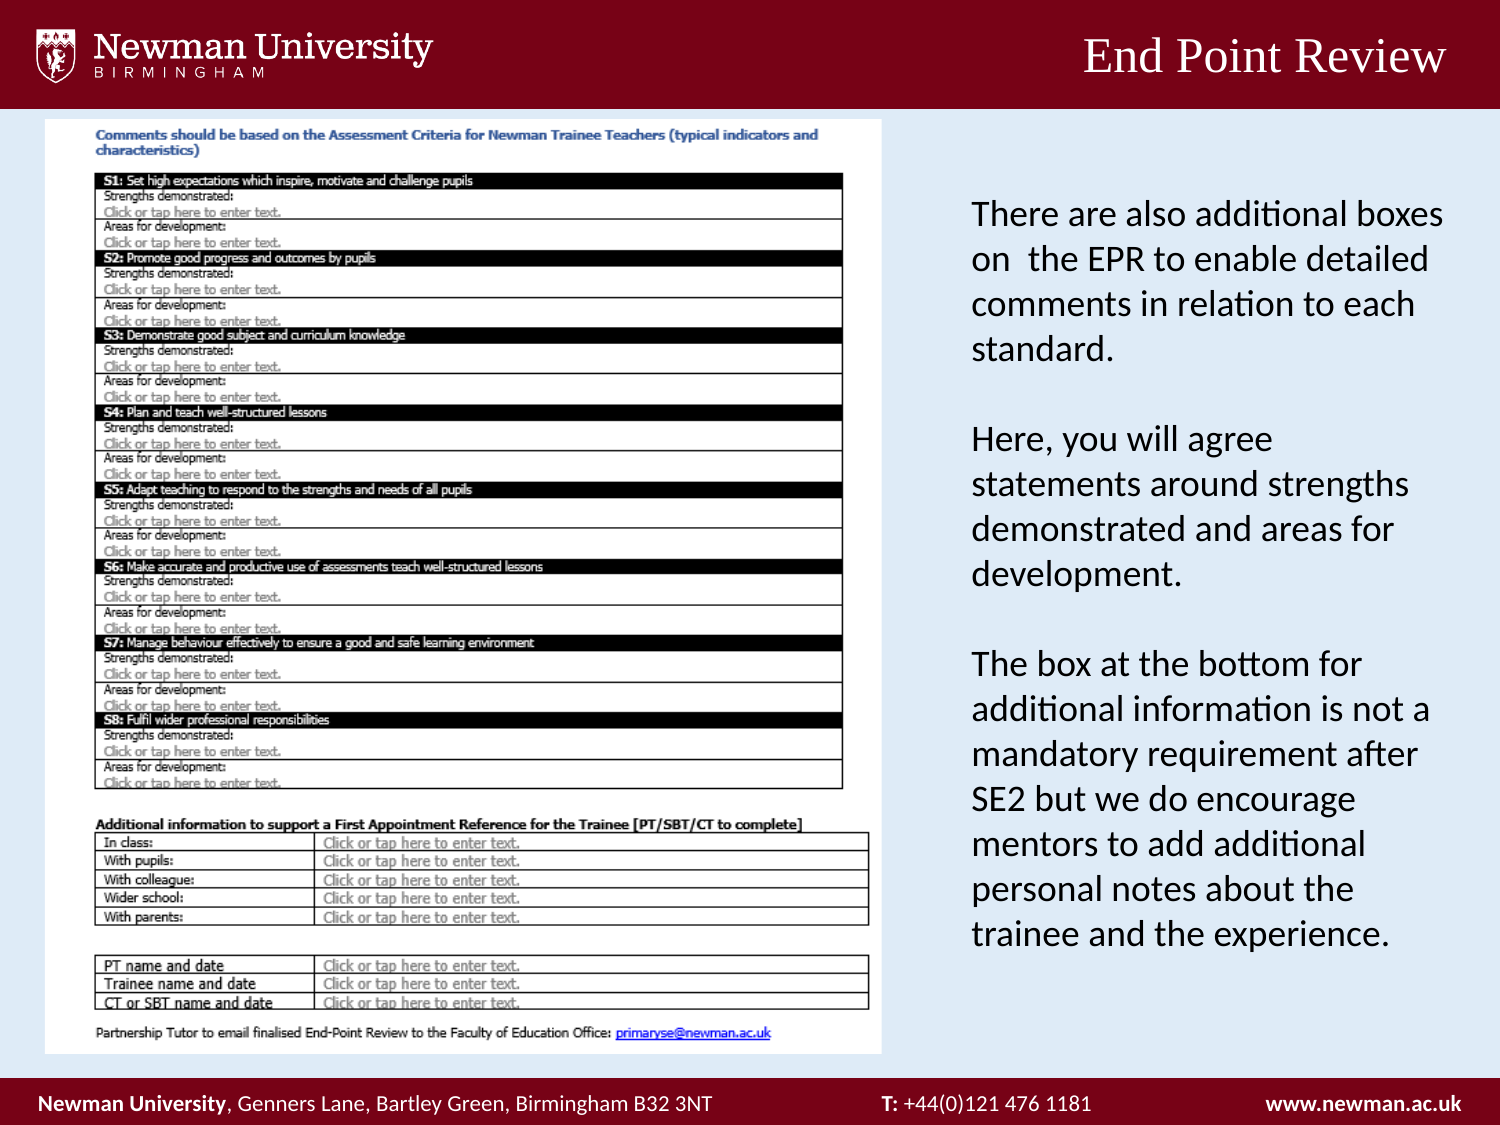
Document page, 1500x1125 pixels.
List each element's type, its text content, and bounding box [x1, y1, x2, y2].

picture [34, 27, 435, 85]
title End Point Review [835, 25, 1462, 88]
picture [44, 119, 882, 1054]
text_box There are also additional boxes on the EPR to enable detailed comments in relation to each standard. Here, you will agree statements around strengths demonstrated and areas for development. The box at the bottom for additional information is not a mandatory requirement after SE2 but we do encourage mentors to add additional personal notes about the trainee and the experience. [956, 181, 1462, 962]
